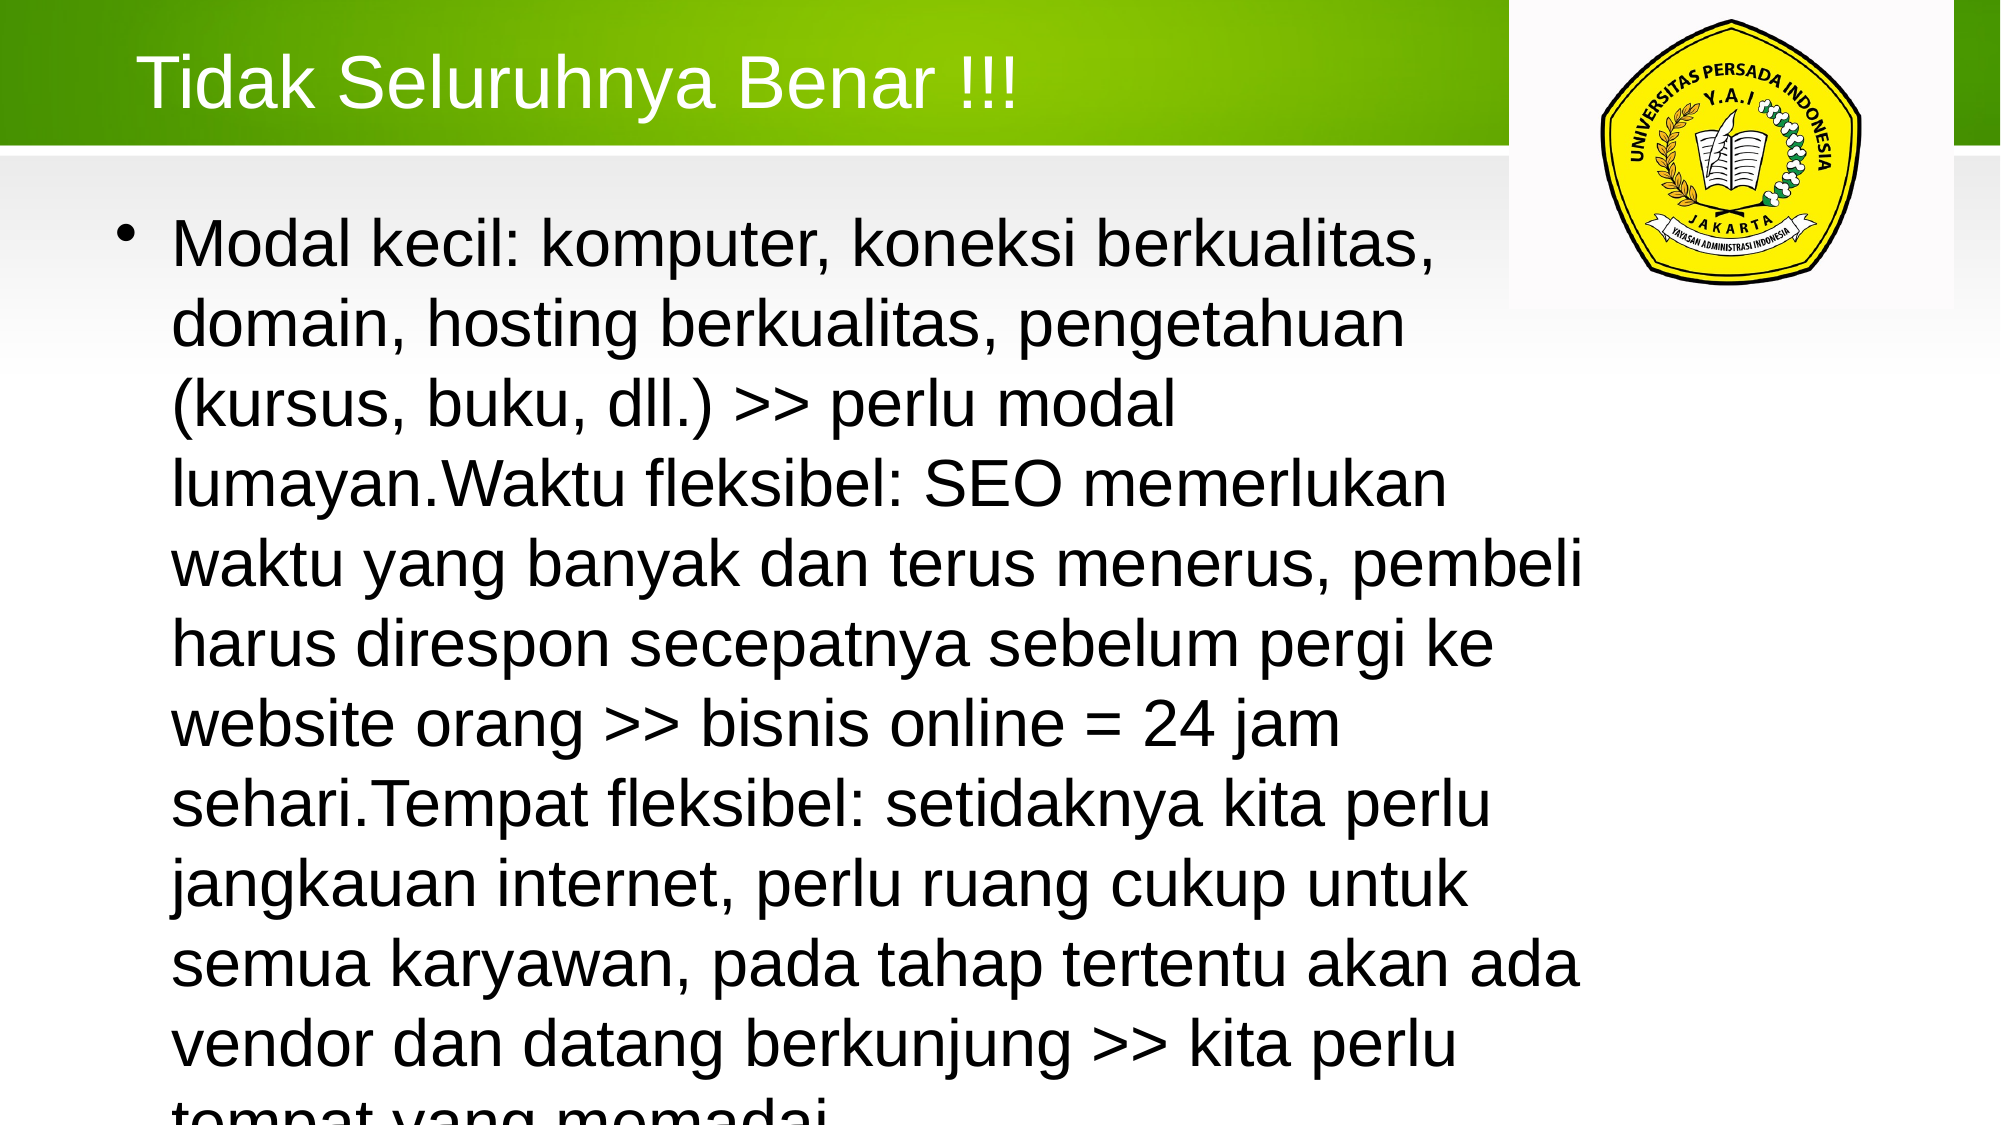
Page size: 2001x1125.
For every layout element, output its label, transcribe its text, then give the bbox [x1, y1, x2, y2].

picture [0, 0, 2001, 1125]
title Tidak Seluruhnya Benar !!! [99, 30, 1509, 127]
list Modal kecil: komputer, koneksi berkualitas, domain, hosting berkualitas, pengetahuan (kursus, buku, dll.) >> perlu modal lumayan.Waktu fleksibel: SEO memerlukan waktu yang banyak dan terus menerus, pembeli harus direspon secepatnya sebelum pergi ke website orang >> bisnis online = 24 jam sehari.Tempat fleksibel: setidaknya kita perlu jangkauan internet, perlu ruang cukup untuk semua karyawan, pada tahap tertentu akan ada vendor dan datang berkunjung >> kita perlu tempat yang memadai. [99, 192, 1647, 1006]
